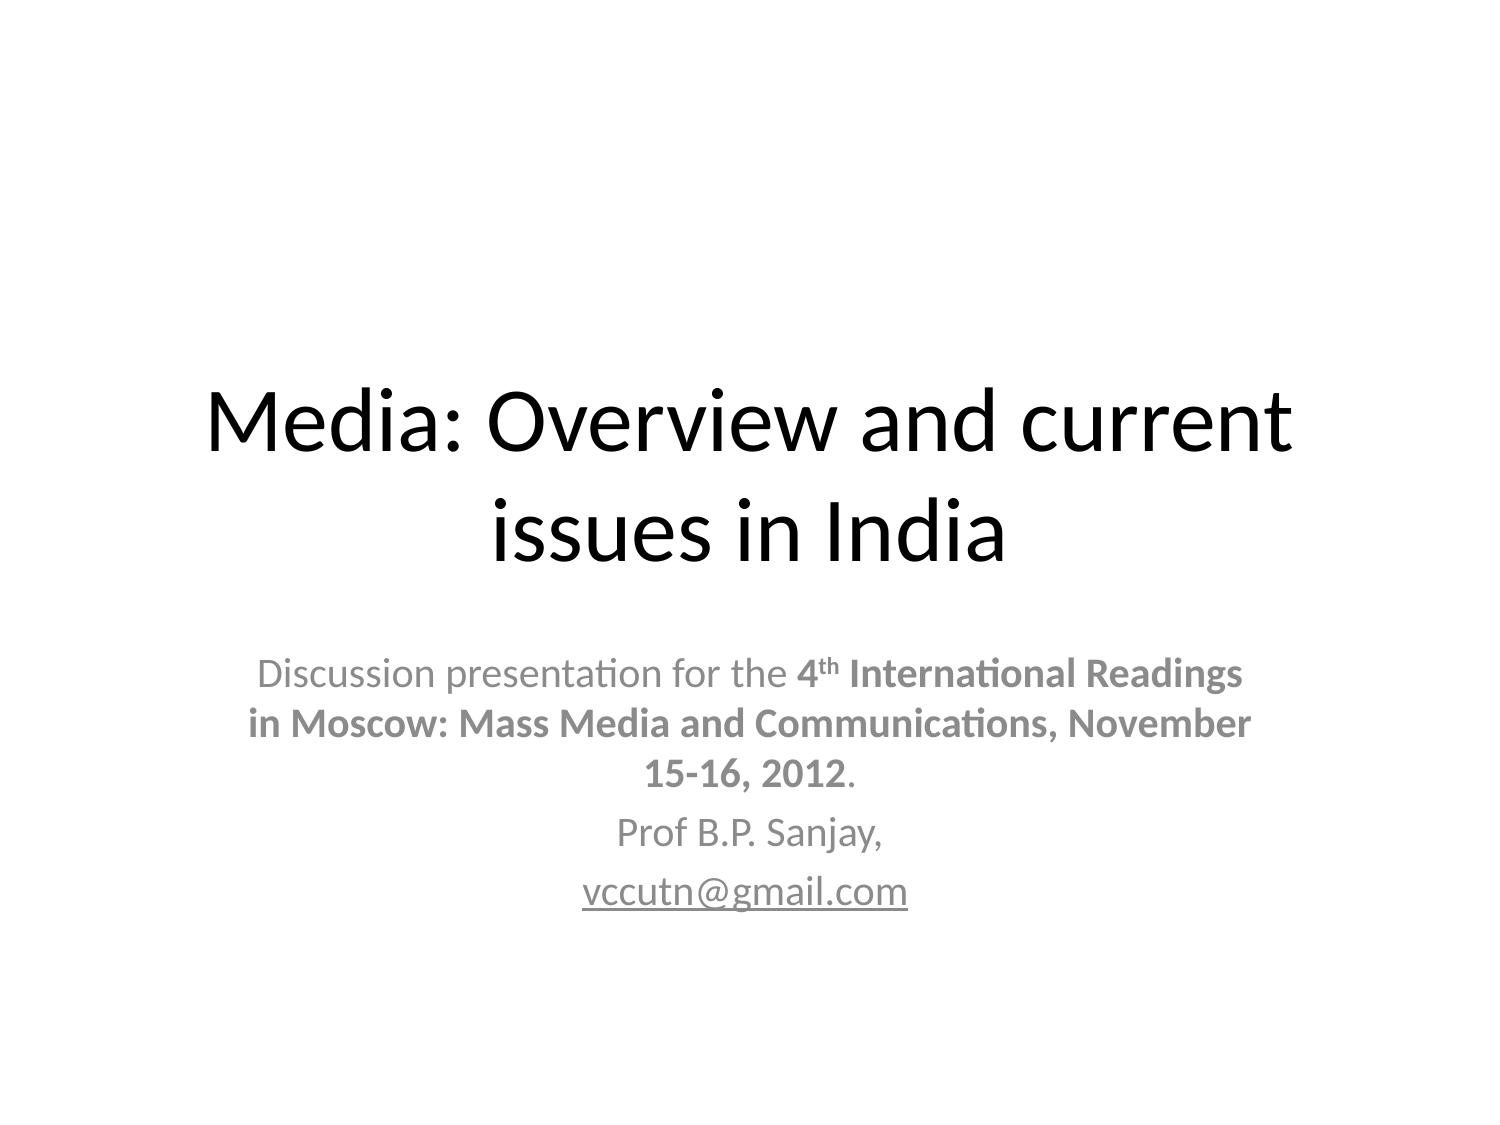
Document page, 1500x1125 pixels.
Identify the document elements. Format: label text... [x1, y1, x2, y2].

subtitle Discussion presentation for the 4th International Readings in Moscow: Mass Media and Communications, November 15-16, 2012. Prof B.P. Sanjay, vccutn@gmail.com [225, 637, 1275, 925]
title Media: Overview and current issues in India [112, 349, 1388, 591]
